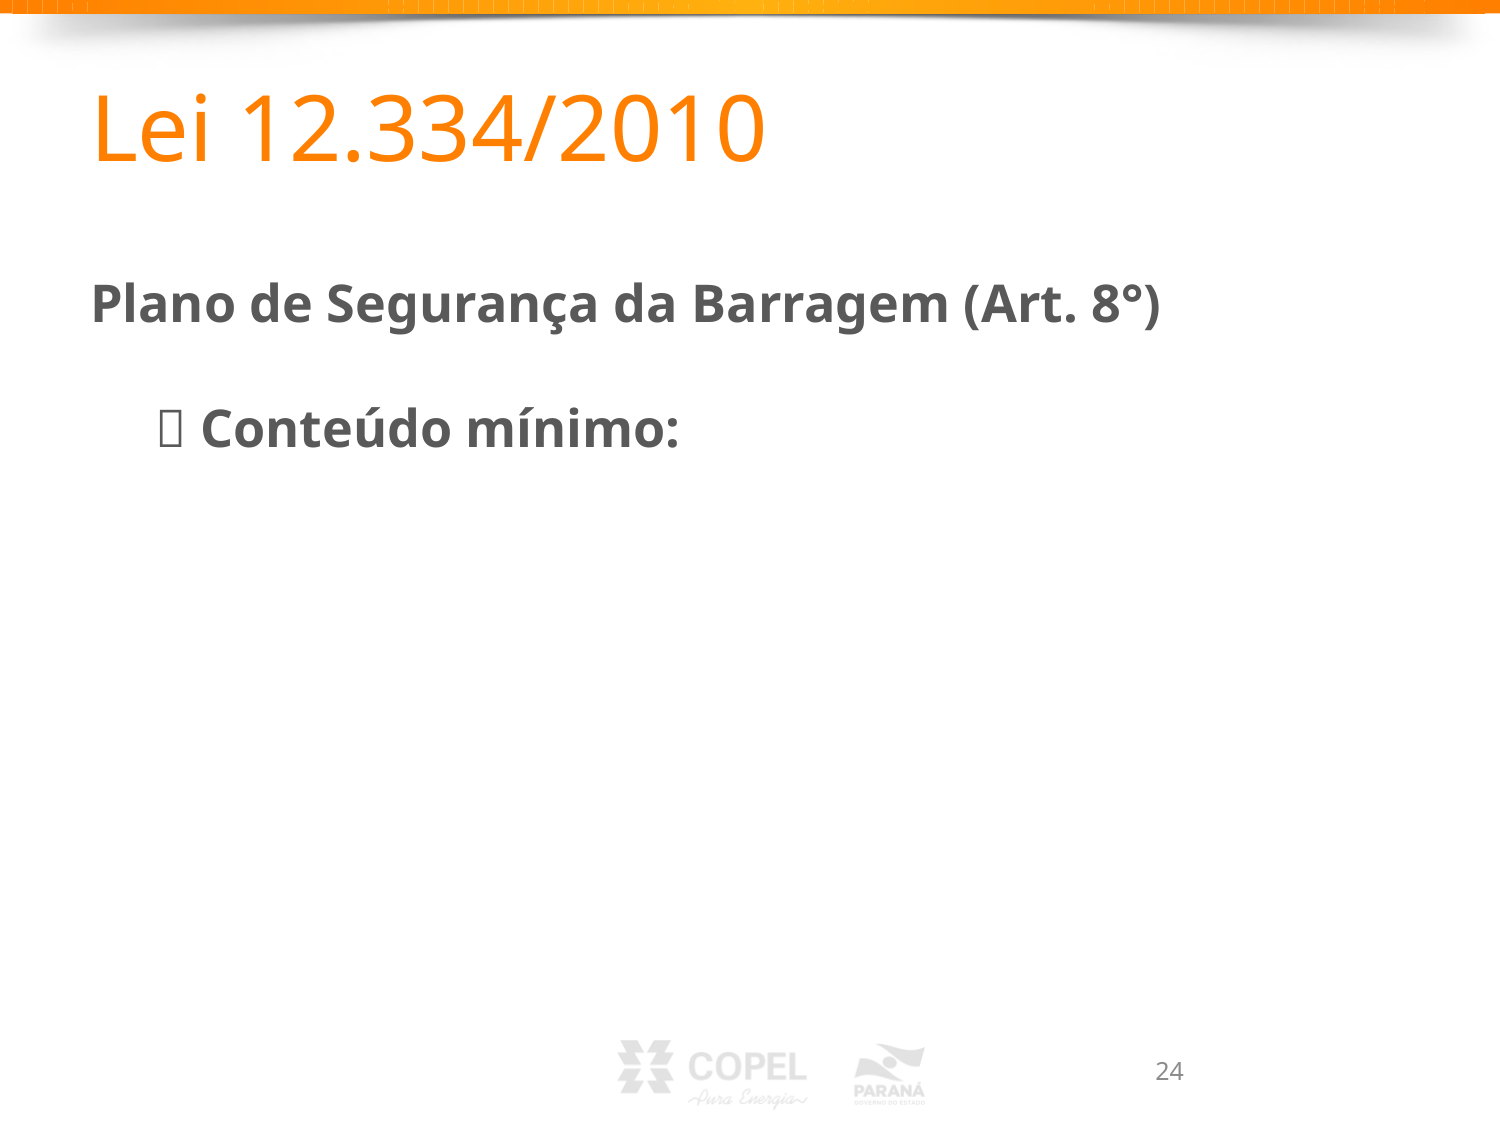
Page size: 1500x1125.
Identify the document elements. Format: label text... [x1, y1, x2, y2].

list Plano de Segurança da Barragem (Art. 8°)  Conteúdo mínimo: [75, 262, 1425, 1005]
title Lei 12.334/2010 [75, 30, 1425, 219]
picture [0, 14, 1500, 73]
slide_number 24 [1057, 1042, 1199, 1103]
